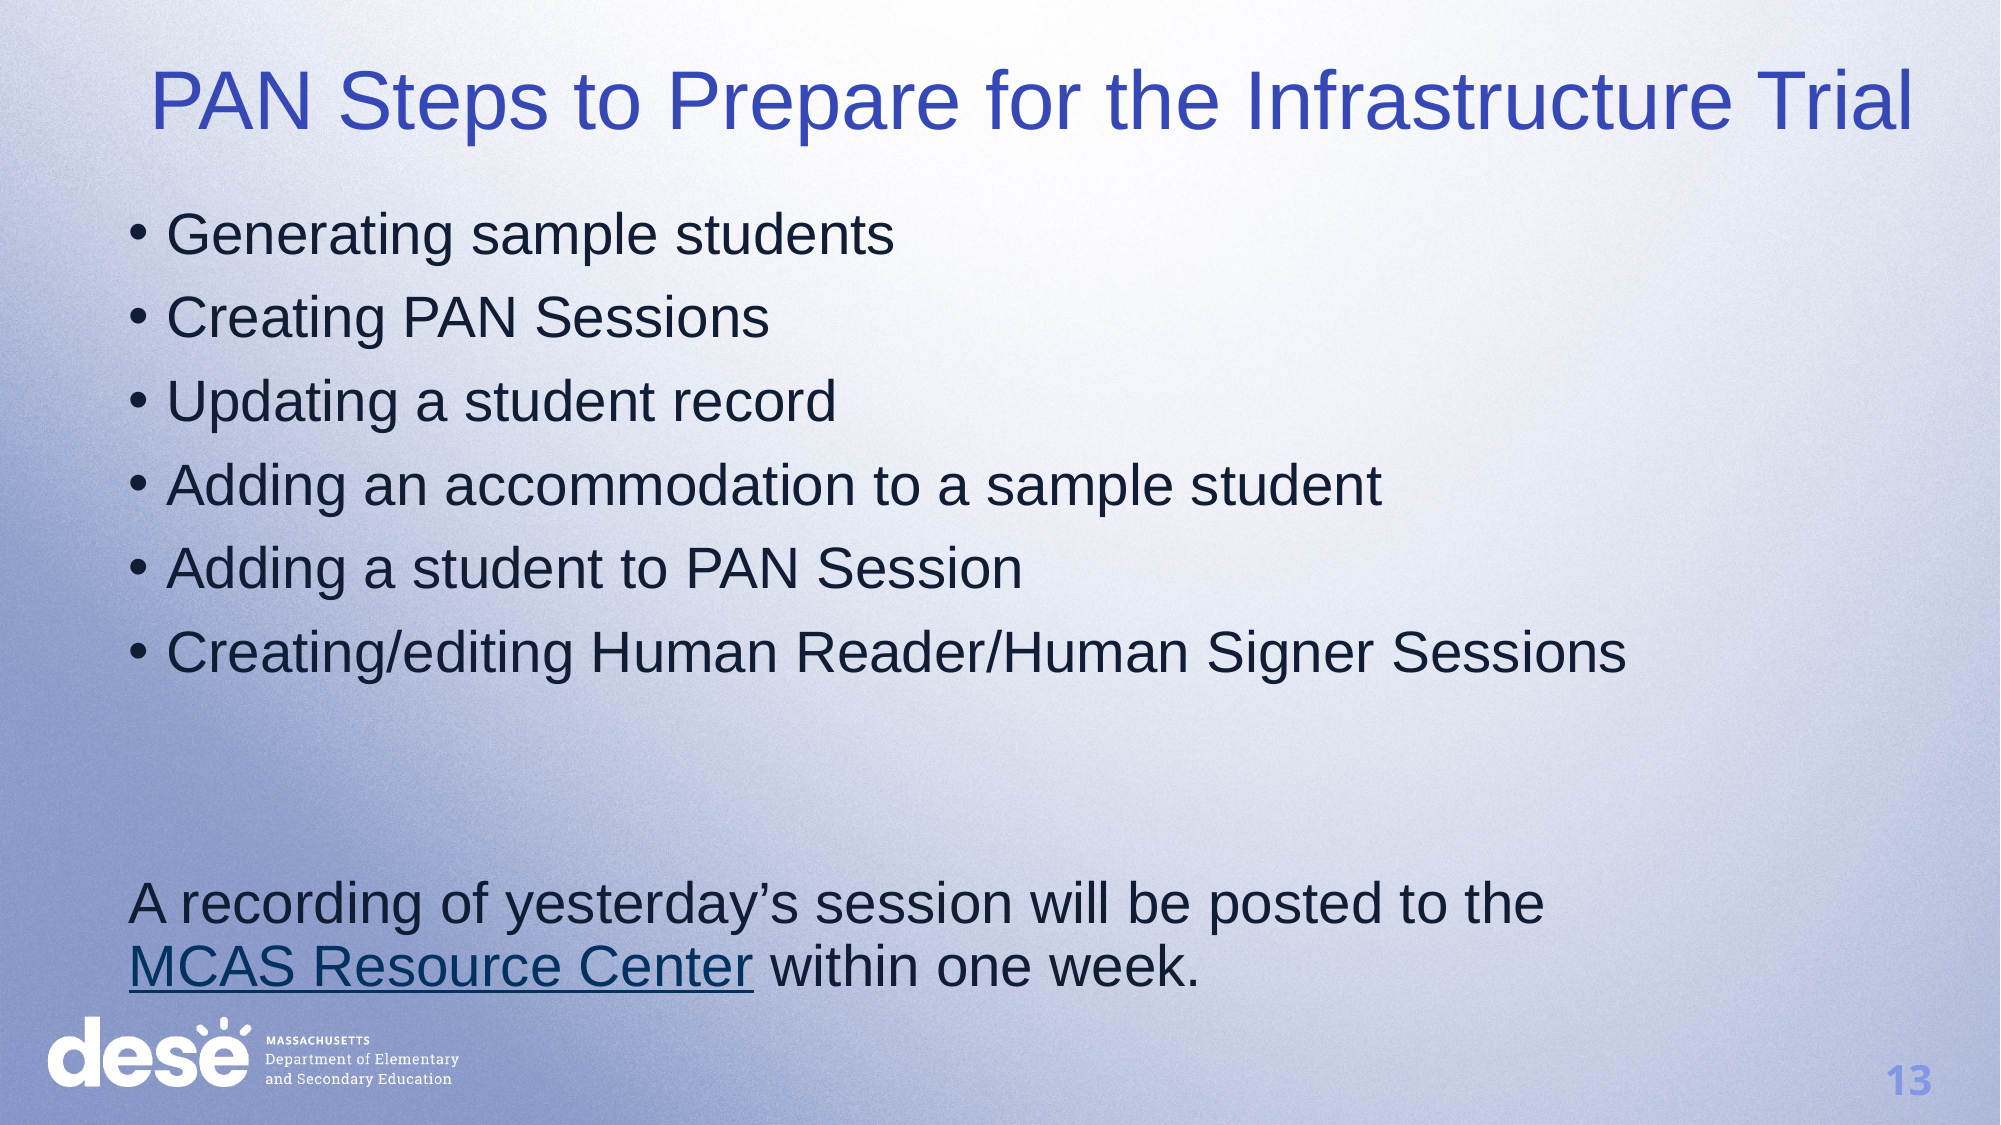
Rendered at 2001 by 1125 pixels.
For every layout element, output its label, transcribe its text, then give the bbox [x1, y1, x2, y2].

title PAN Steps to Prepare for the Infrastructure Trial [134, 47, 2000, 159]
picture [0, 0, 2000, 1125]
list Generating sample students Creating PAN Sessions Updating a student record Adding an accommodation to a sample student Adding a student to PAN Session Creating/editing Human Reader/Human Signer Sessions A recording of yesterday’s session will be posted to the MCAS Resource Center within one week. [113, 196, 1913, 1025]
